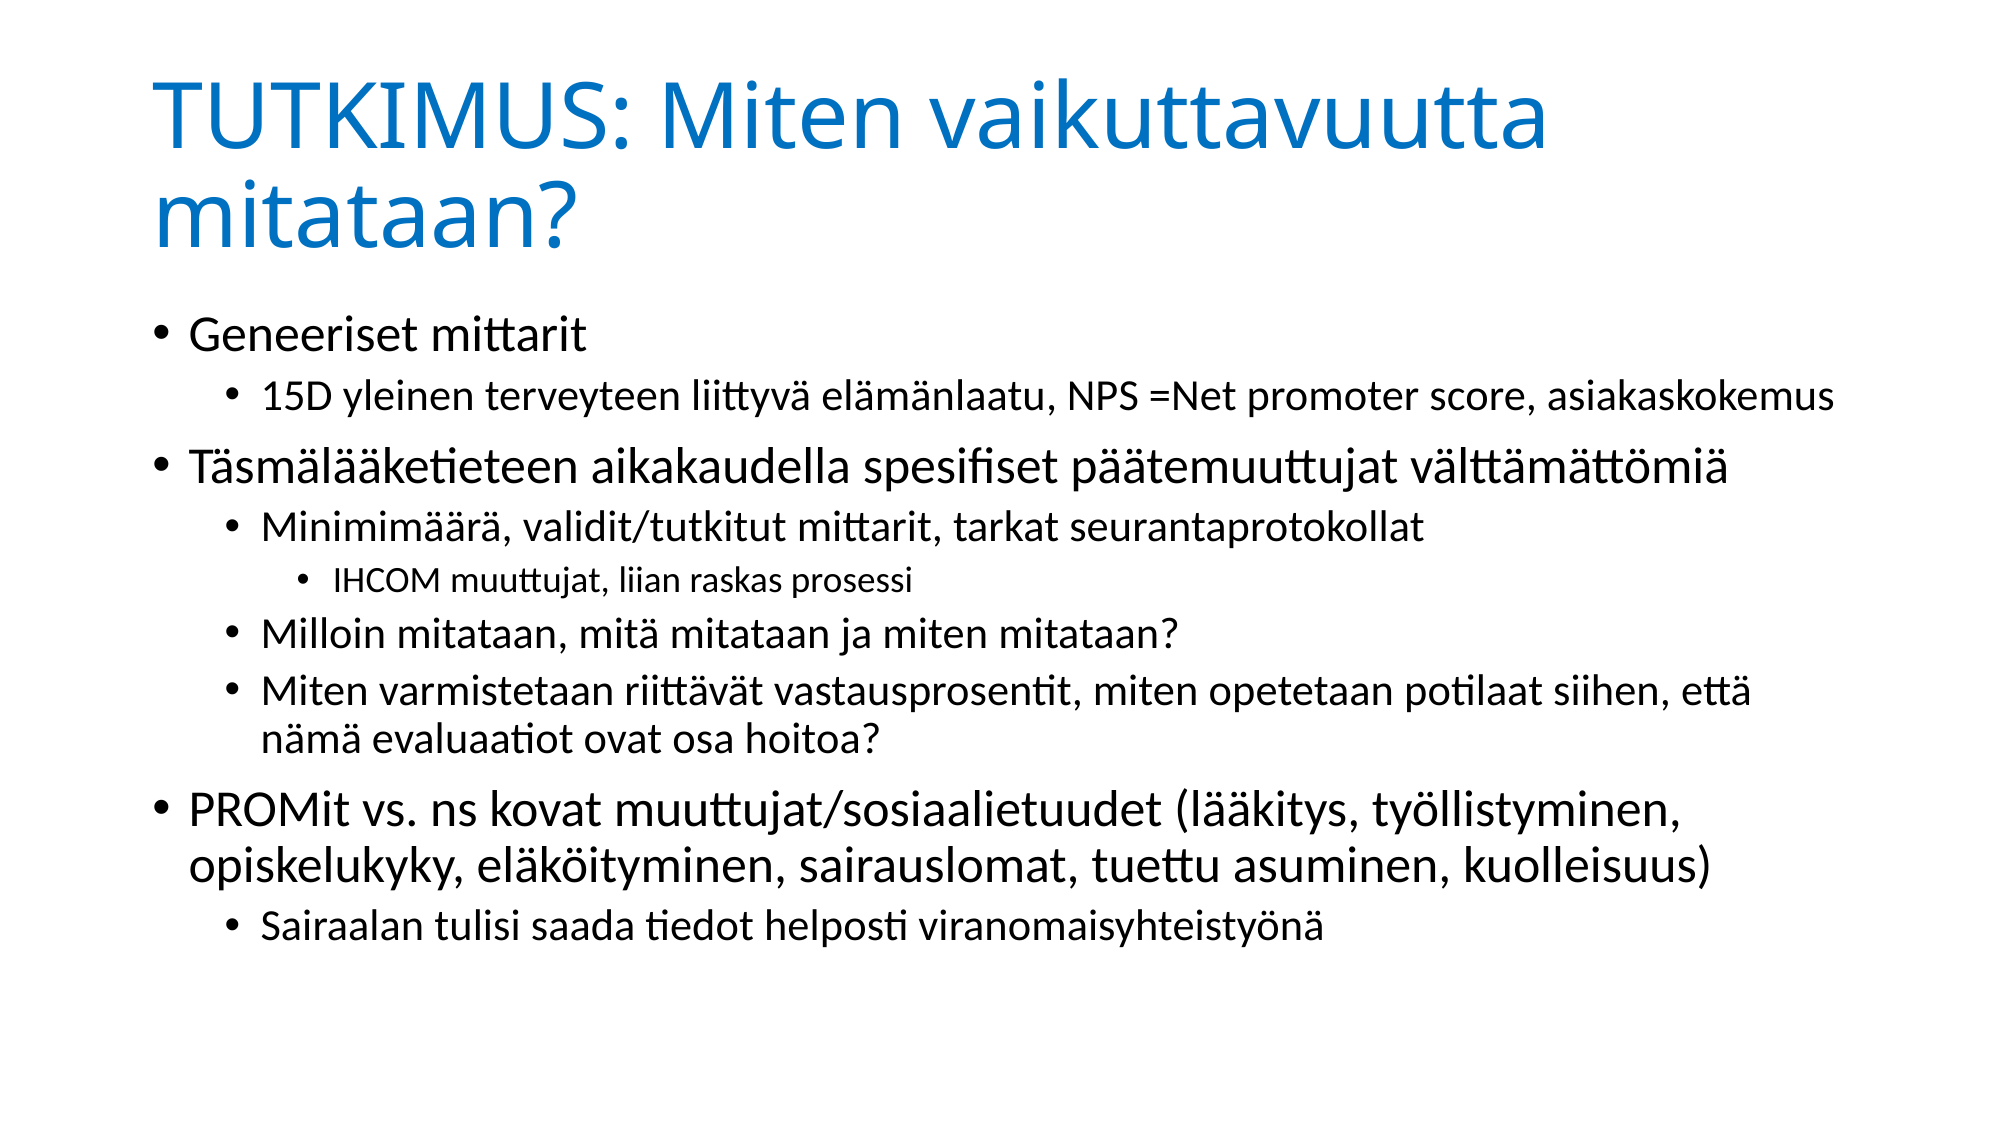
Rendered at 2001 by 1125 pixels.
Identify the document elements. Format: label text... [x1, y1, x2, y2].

title TUTKIMUS: Miten vaikuttavuutta mitataan? [137, 59, 1863, 278]
list Geneeriset mittarit 15D yleinen terveyteen liittyvä elämänlaatu, NPS =Net promoter score, asiakaskokemus Täsmälääketieteen aikakaudella spesifiset päätemuuttujat välttämättömiä Minimimäärä, validit/tutkitut mittarit, tarkat seurantaprotokollat IHCOM muuttujat, liian raskas prosessi Milloin mitataan, mitä mitataan ja miten mitataan? Miten varmistetaan riittävät vastausprosentit, miten opetetaan potilaat siihen, että nämä evaluaatiot ovat osa hoitoa? PROMit vs. ns kovat muuttujat/sosiaalietuudet (lääkitys, työllistyminen, opiskelukyky, eläköityminen, sairauslomat, tuettu asuminen, kuolleisuus) Sairaalan tulisi saada tiedot helposti viranomaisyhteistyönä [137, 299, 1863, 1014]
